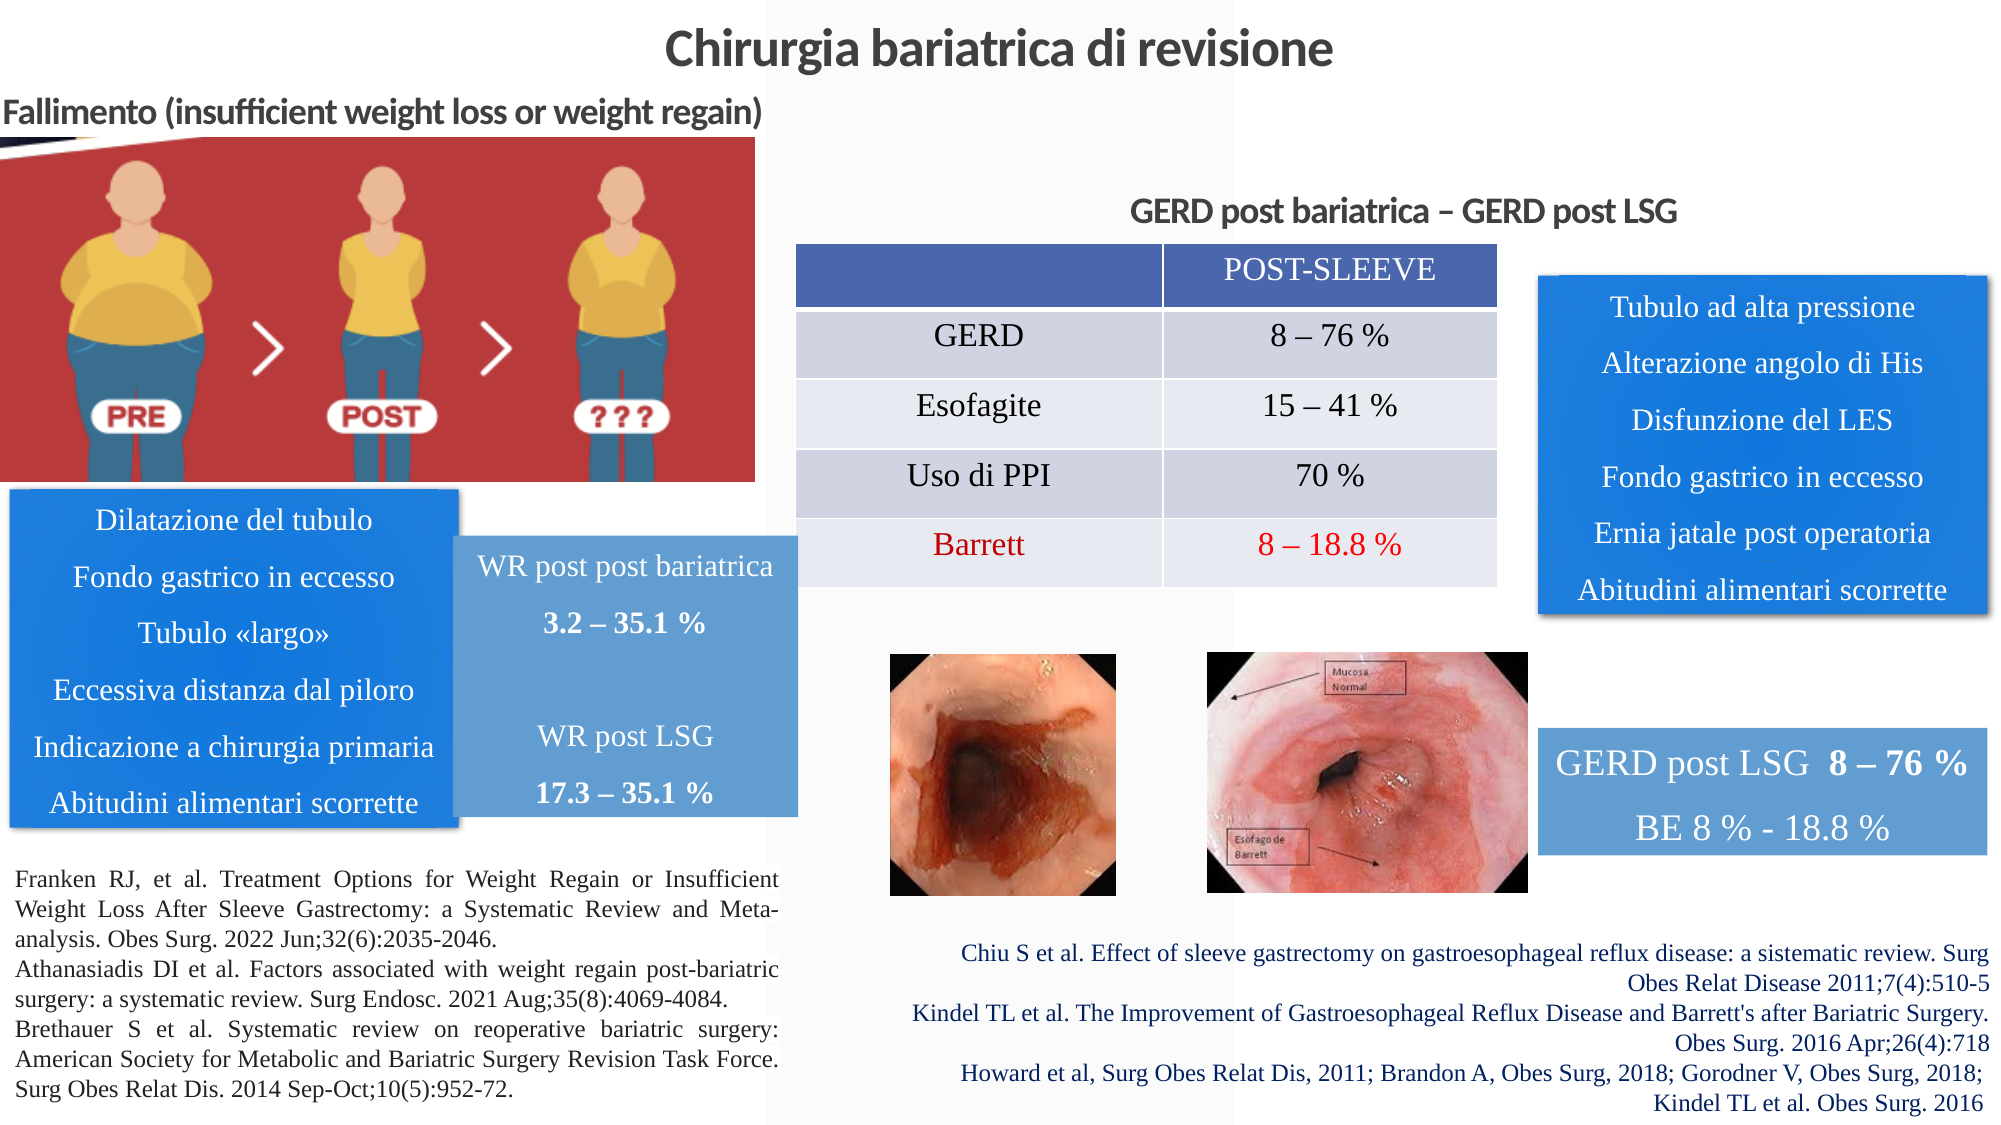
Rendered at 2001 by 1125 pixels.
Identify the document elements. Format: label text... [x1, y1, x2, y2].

table_cell GERD [796, 312, 1162, 378]
text_box Tubulo ad alta pressione Alterazione angolo di His Disfunzione del LES Fondo gastrico in eccesso Ernia jatale post operatoria Abitudini alimentari scorrette [1538, 275, 1988, 614]
text_box GERD post bariatrica – GERD post LSG [846, 178, 1963, 239]
table_cell 8 – 76 % [1164, 312, 1497, 378]
text_box Chiu S et al. Effect of sleeve gastrectomy on gastroesophageal reflux disease: a sistematic review. Surg Obes Relat Disease 2011;7(4):510-5 Kindel TL et al. The Improvement of Gastroesophageal Reflux Disease and Barrett's after Bariatric Surgery. Obes Surg. 2016 Apr;26(4):718 Howard et al, Surg Obes Relat Dis, 2011; Brandon A, Obes Surg, 2018; Gorodner V, Obes Surg, 2018; Kindel TL et al. Obes Surg. 2016 [891, 929, 2000, 1124]
text_box GERD post LSG 8 – 76 % BE 8 % - 18.8 % [1538, 727, 1988, 856]
text_box Chirurgia bariatrica di revisione [0, 6, 2000, 87]
table_cell 70 % [1164, 450, 1497, 518]
text_box WR post post bariatrica 3.2 – 35.1 % WR post LSG 17.3 – 35.1 % [453, 535, 799, 818]
picture [1207, 652, 1528, 894]
text_box Dilatazione del tubulo Fondo gastrico in eccesso Tubulo «largo» Eccessiva distanza dal piloro Indicazione a chirurgia primaria Abitudini alimentari scorrette [9, 490, 459, 828]
picture [0, 136, 755, 483]
table_cell 15 – 41 % [1164, 380, 1497, 448]
table_header POST-SLEEVE [1164, 244, 1497, 307]
table_cell Barrett [796, 519, 1162, 587]
text_box Franken RJ, et al. Treatment Options for Weight Regain or Insufficient Weight Loss After Sleeve Gastrectomy: a Systematic Review and Meta-analysis. Obes Surg. 2022 Jun;32(6):2035-2046. Athanasiadis DI et al. Factors associated with weight regain post-bariatric surgery: a systematic review. Surg Endosc. 2021 Aug;35(8):4069-4084. Brethauer S et al. Systematic review on reoperative bariatric surgery: American Society for Metabolic and Bariatric Surgery Revision Task Force. Surg Obes Relat Dis. 2014 Sep-Oct;10(5):952-72. [0, 855, 796, 1110]
table_cell Esofagite [796, 380, 1162, 448]
picture [889, 653, 1116, 897]
table_cell 8 – 18.8 % [1164, 519, 1497, 587]
text_box Fallimento (insufficient weight loss or weight regain) [0, 79, 842, 140]
table_header [796, 244, 1162, 307]
table_cell Uso di PPI [796, 450, 1162, 518]
